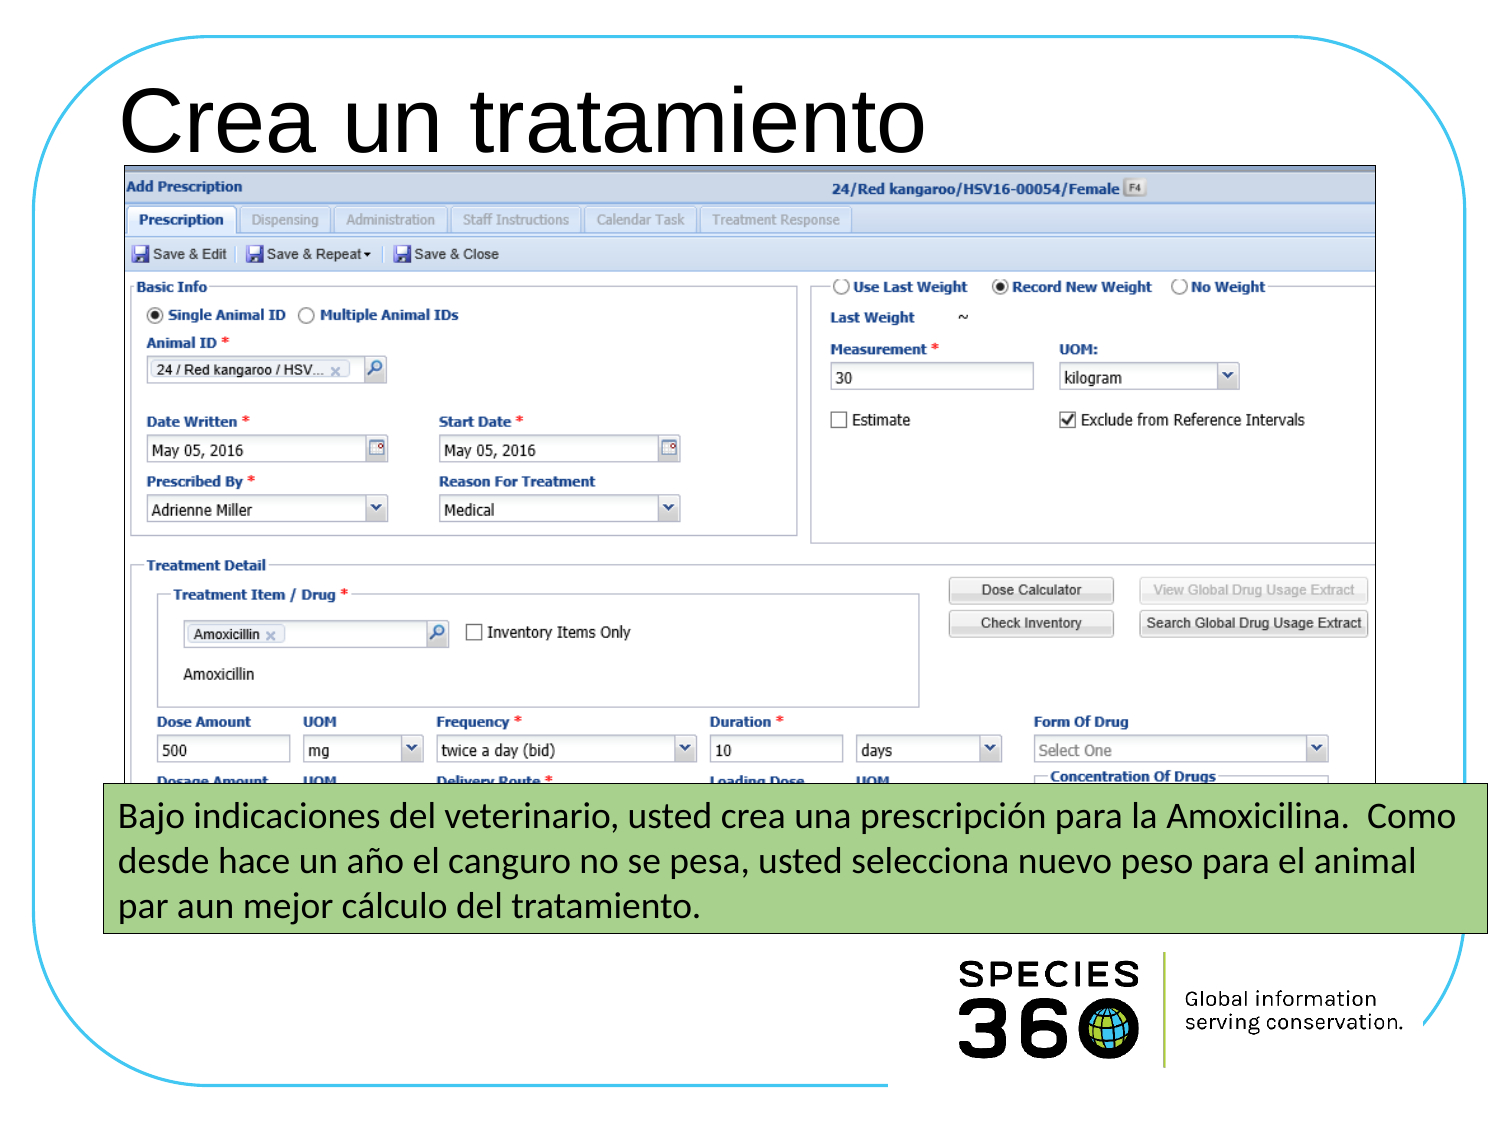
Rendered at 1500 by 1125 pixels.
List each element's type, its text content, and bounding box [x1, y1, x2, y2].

picture [954, 944, 1407, 1075]
text_box Bajo indicaciones del veterinario, usted crea una prescripción para la Amoxicilina. Como desde hace un año el canguro no se pesa, usted selecciona nuevo peso para el animal par aun mejor cálculo del tratamiento. [103, 783, 1488, 934]
picture [124, 165, 1376, 891]
title Crea un tratamiento [103, 14, 1397, 232]
